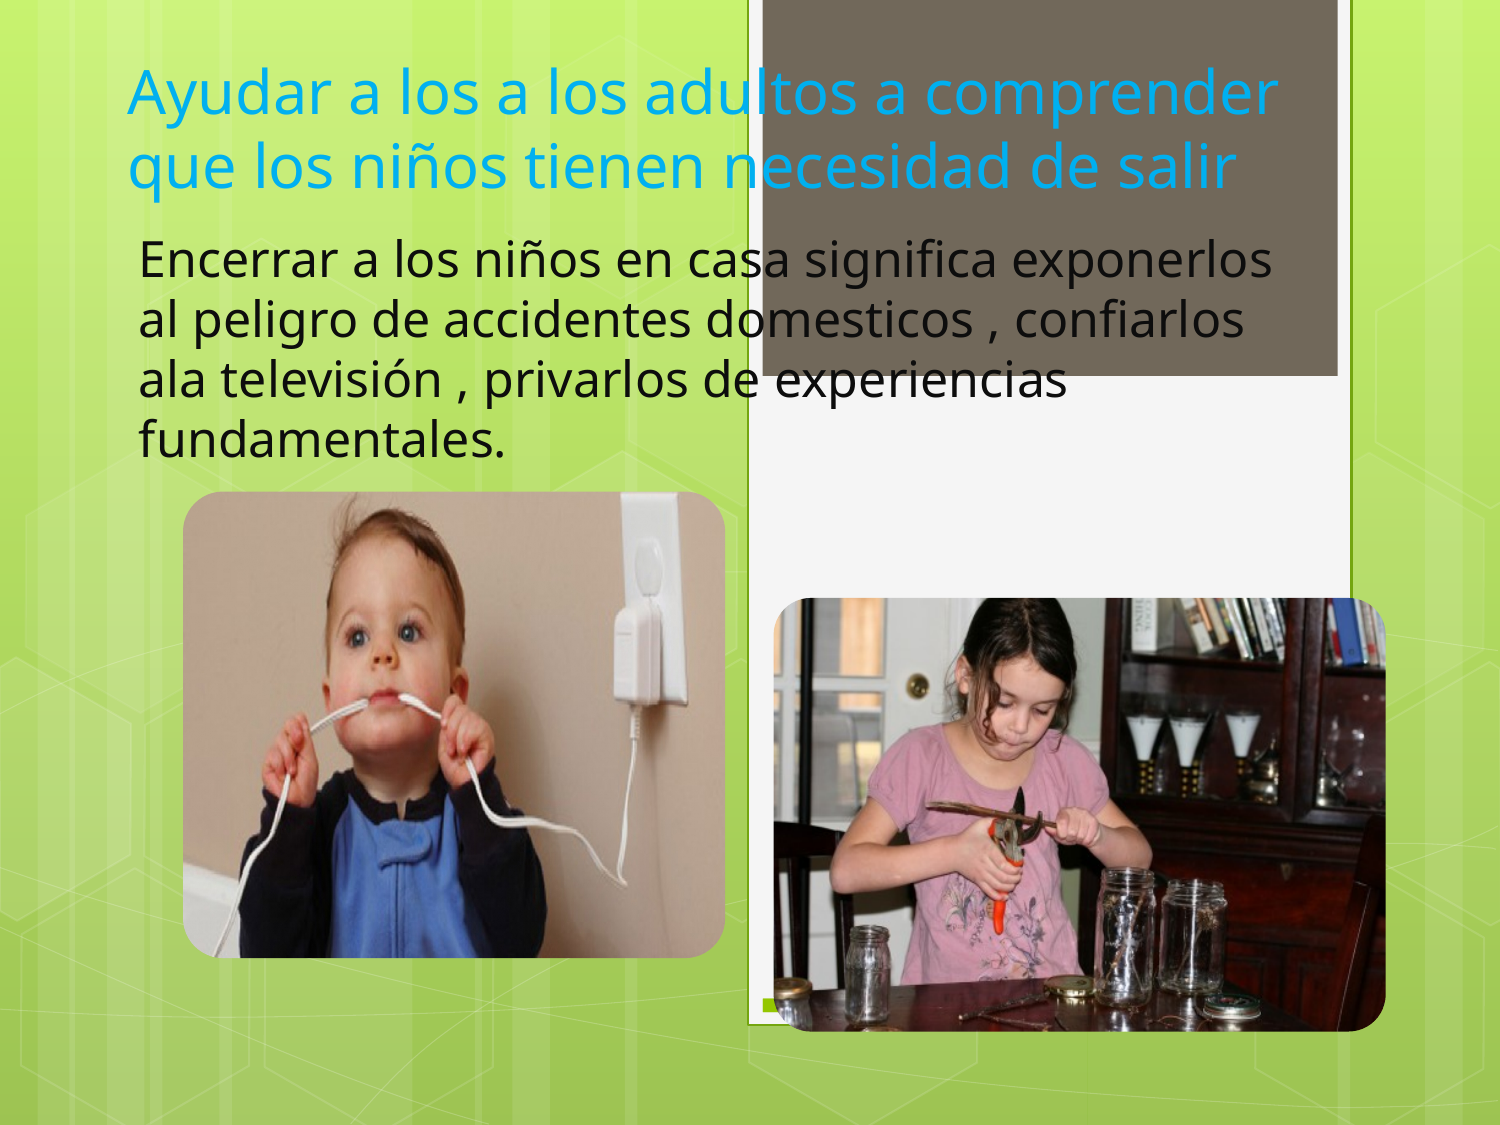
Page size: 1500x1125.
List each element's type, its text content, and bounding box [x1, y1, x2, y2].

title Ayudar a los a los adultos a comprender que los niños tienen necesidad de salir [112, 42, 1341, 208]
picture [773, 597, 1386, 1032]
subtitle Encerrar a los niños en casa significa exponerlos al peligro de accidentes domesticos , confiarlos ala televisión , privarlos de experiencias fundamentales. [123, 220, 1329, 925]
picture [182, 491, 726, 959]
